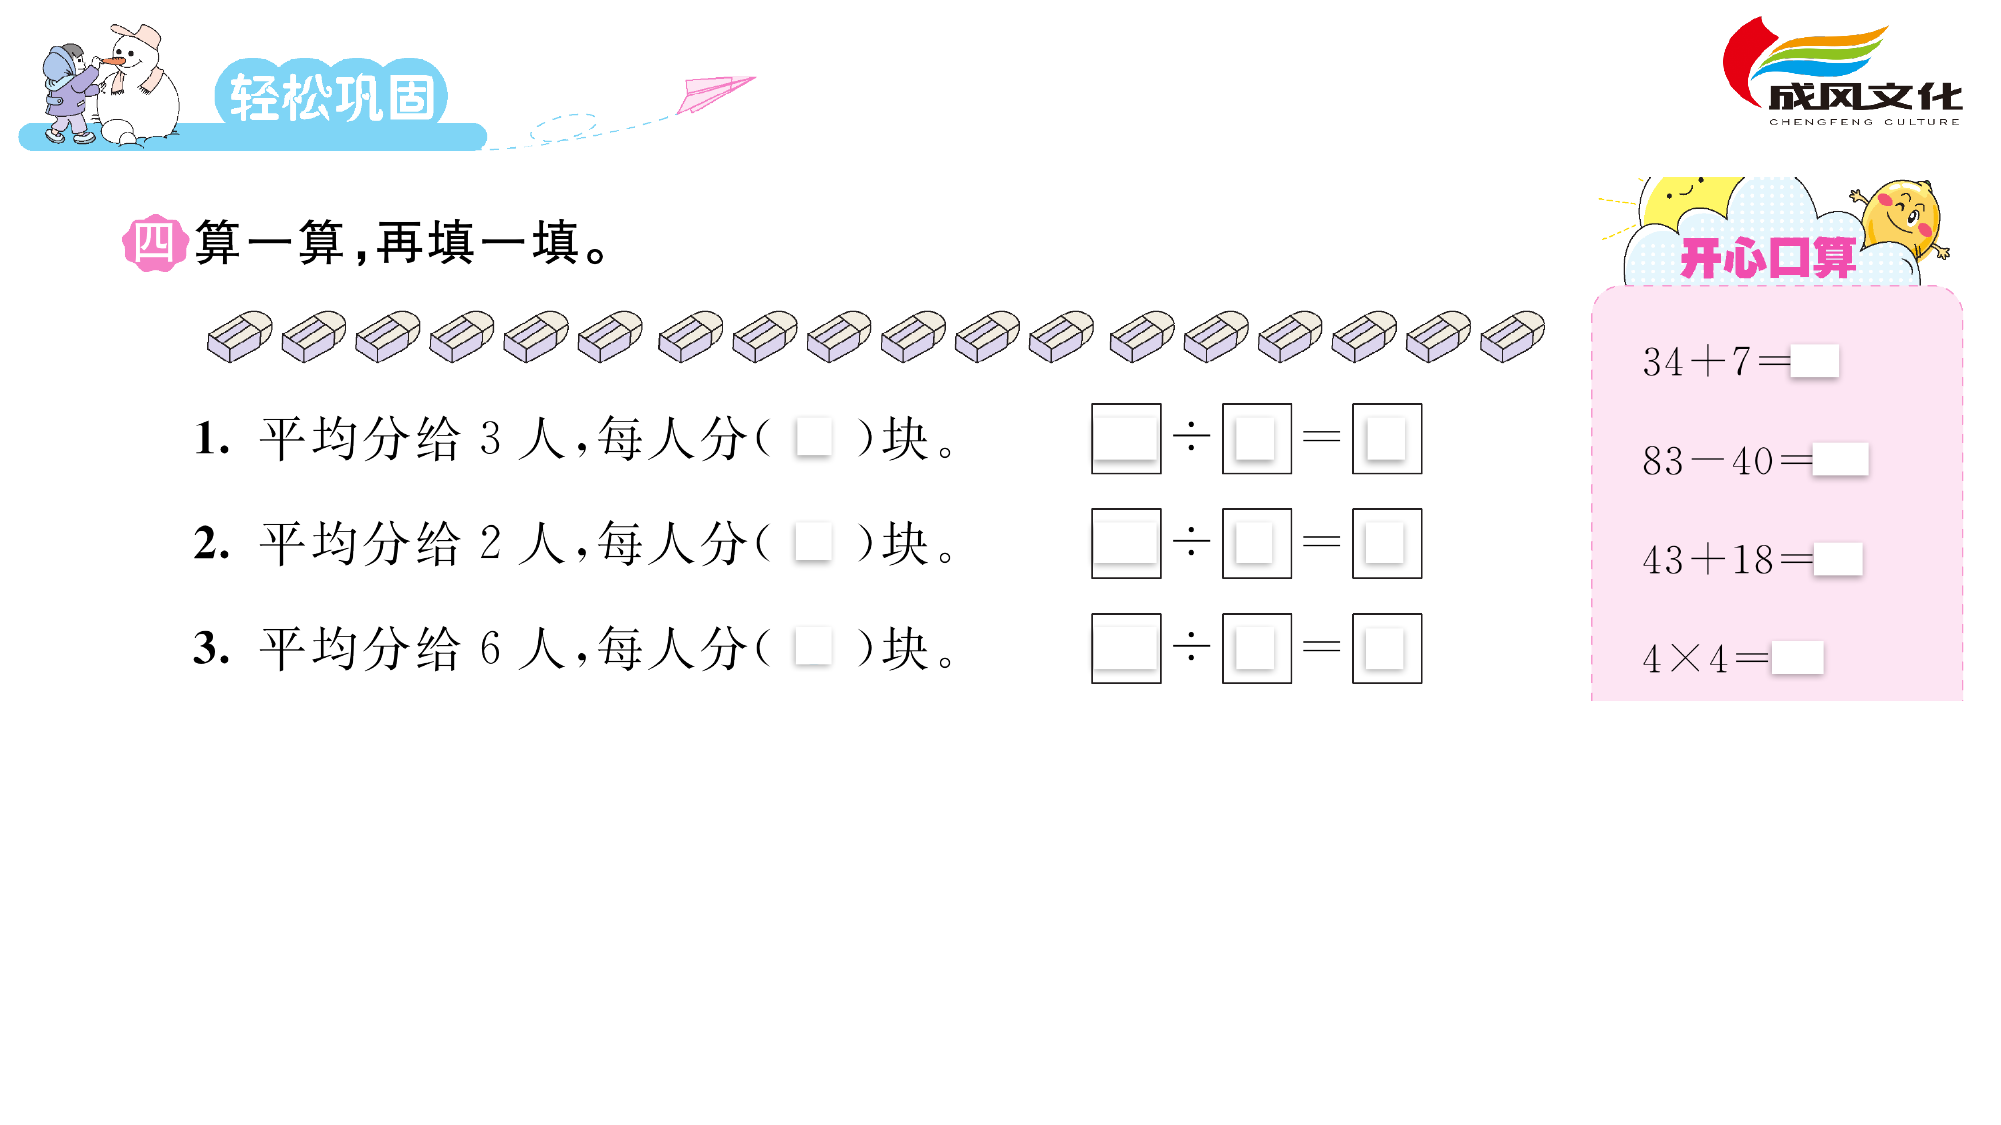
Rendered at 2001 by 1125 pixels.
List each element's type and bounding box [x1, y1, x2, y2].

picture [14, 0, 779, 166]
picture [1708, 0, 1986, 136]
picture [117, 176, 2000, 701]
